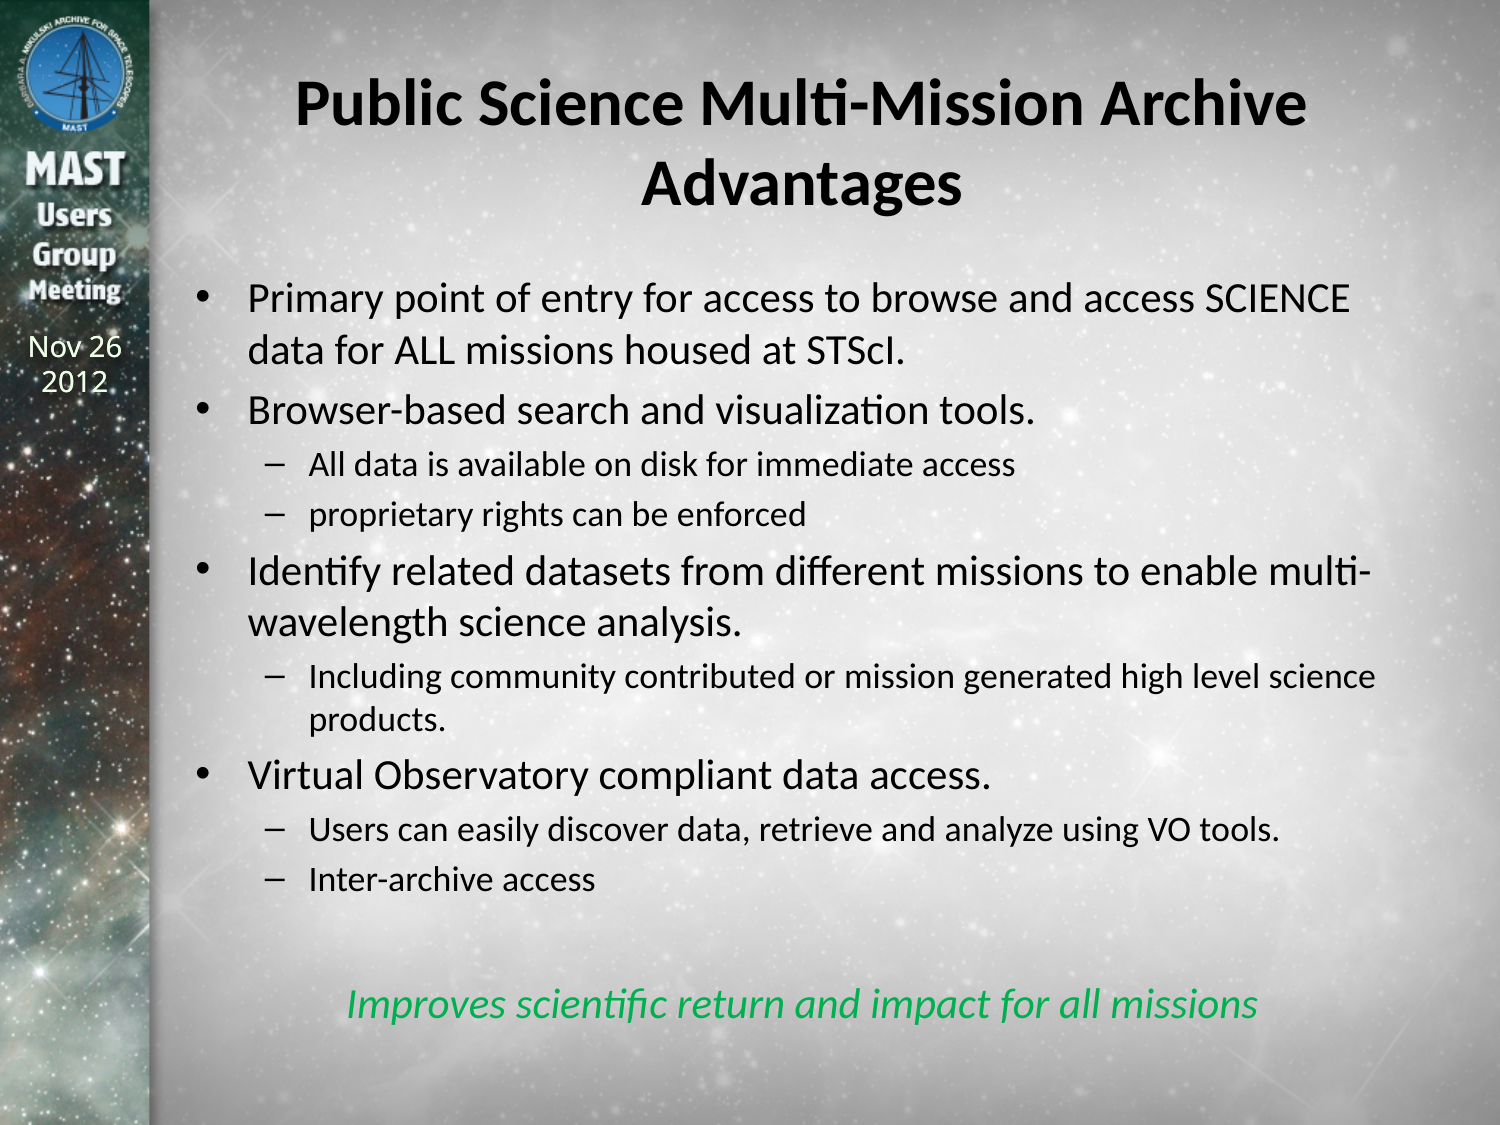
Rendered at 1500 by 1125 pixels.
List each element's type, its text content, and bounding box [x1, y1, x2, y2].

title Public Science Multi-Mission Archive Advantages [180, 45, 1425, 233]
picture [0, 0, 1500, 1125]
list Primary point of entry for access to browse and access SCIENCE data for ALL missions housed at STScI. Browser-based search and visualization tools. All data is available on disk for immediate access proprietary rights can be enforced Identify related datasets from different missions to enable multi-wavelength science analysis. Including community contributed or mission generated high level science products. Virtual Observatory compliant data access. Users can easily discover data, retrieve and analyze using VO tools. Inter-archive access Improves scientific return and impact for all missions [180, 262, 1425, 1043]
